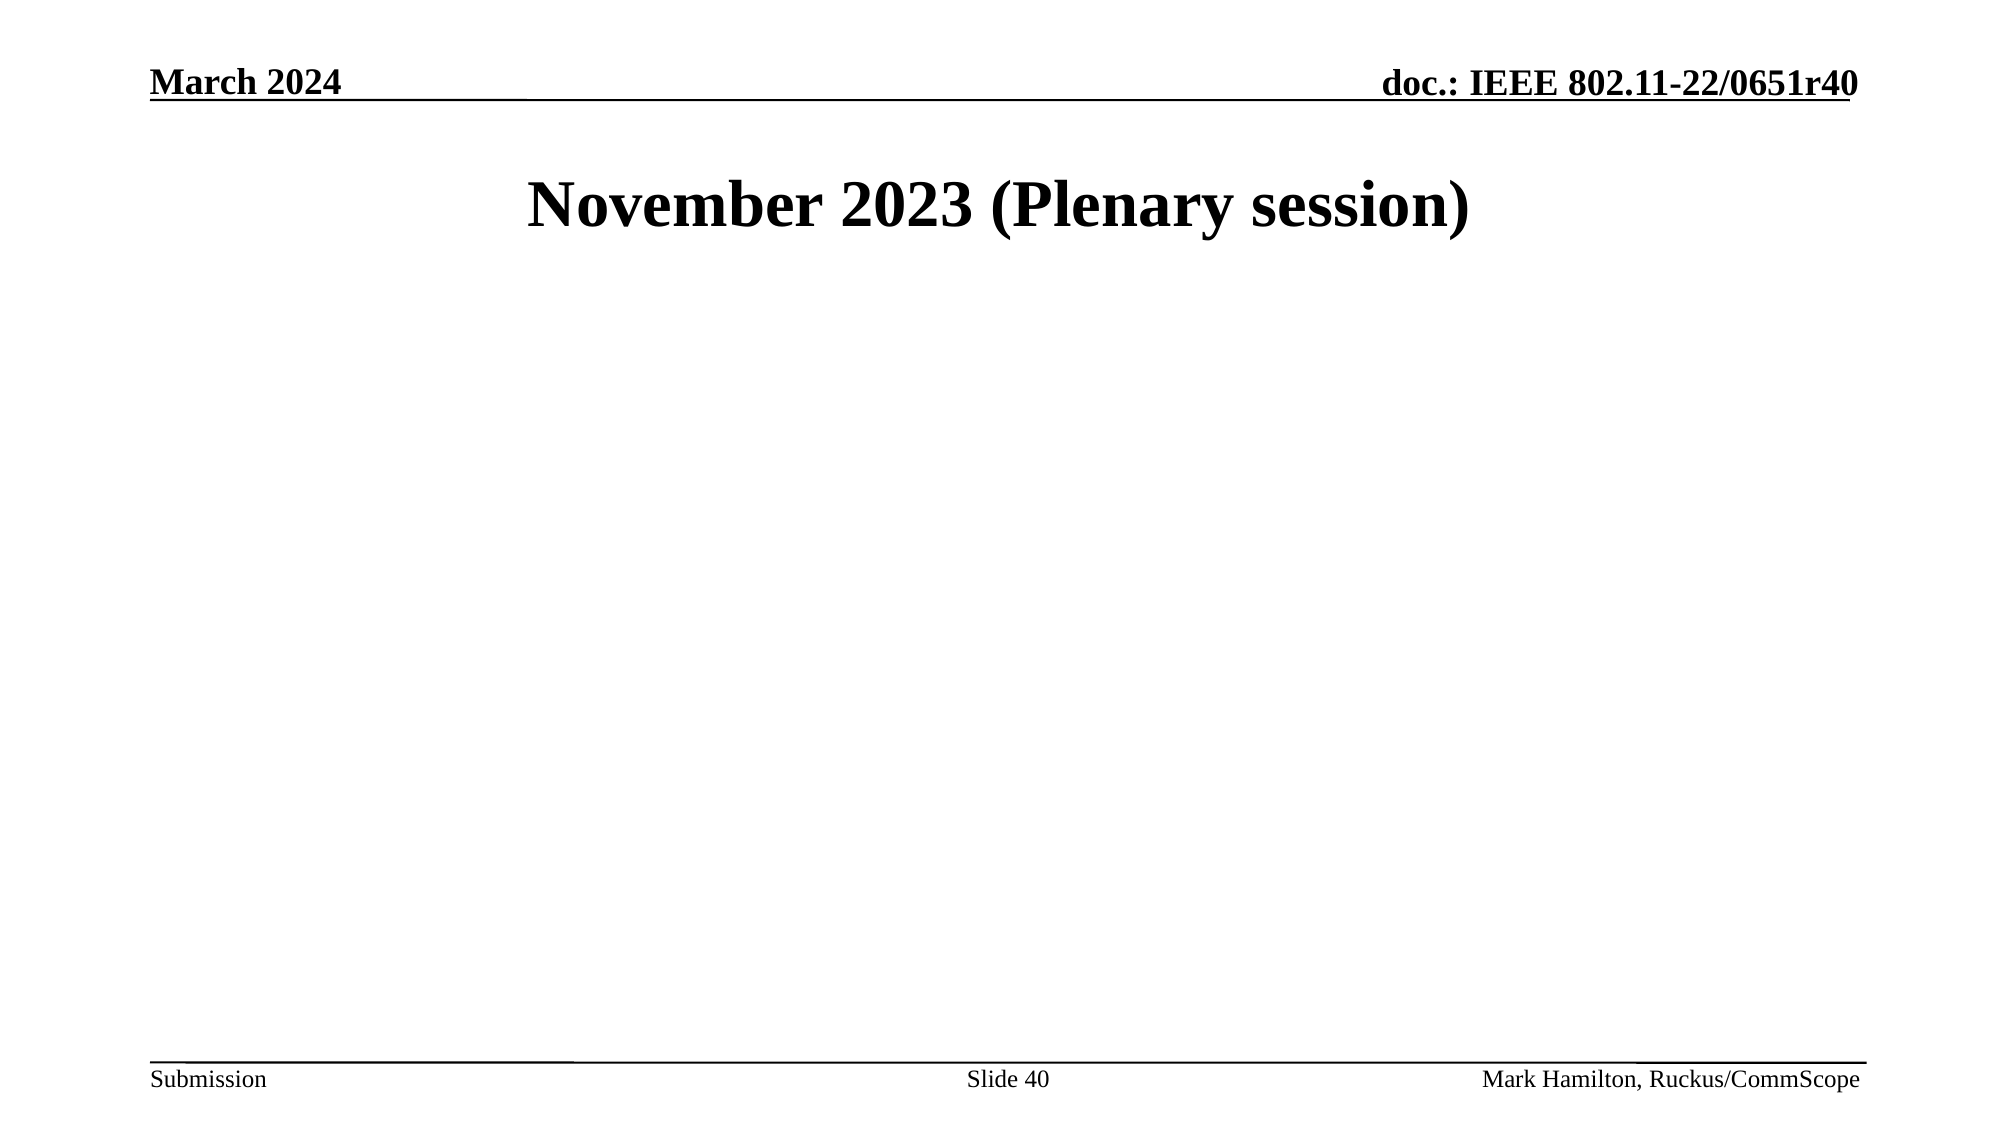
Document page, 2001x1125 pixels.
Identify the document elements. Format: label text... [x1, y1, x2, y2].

title November 2023 (Plenary session) [149, 112, 1850, 288]
slide_number Slide 40 [950, 1061, 1067, 1123]
